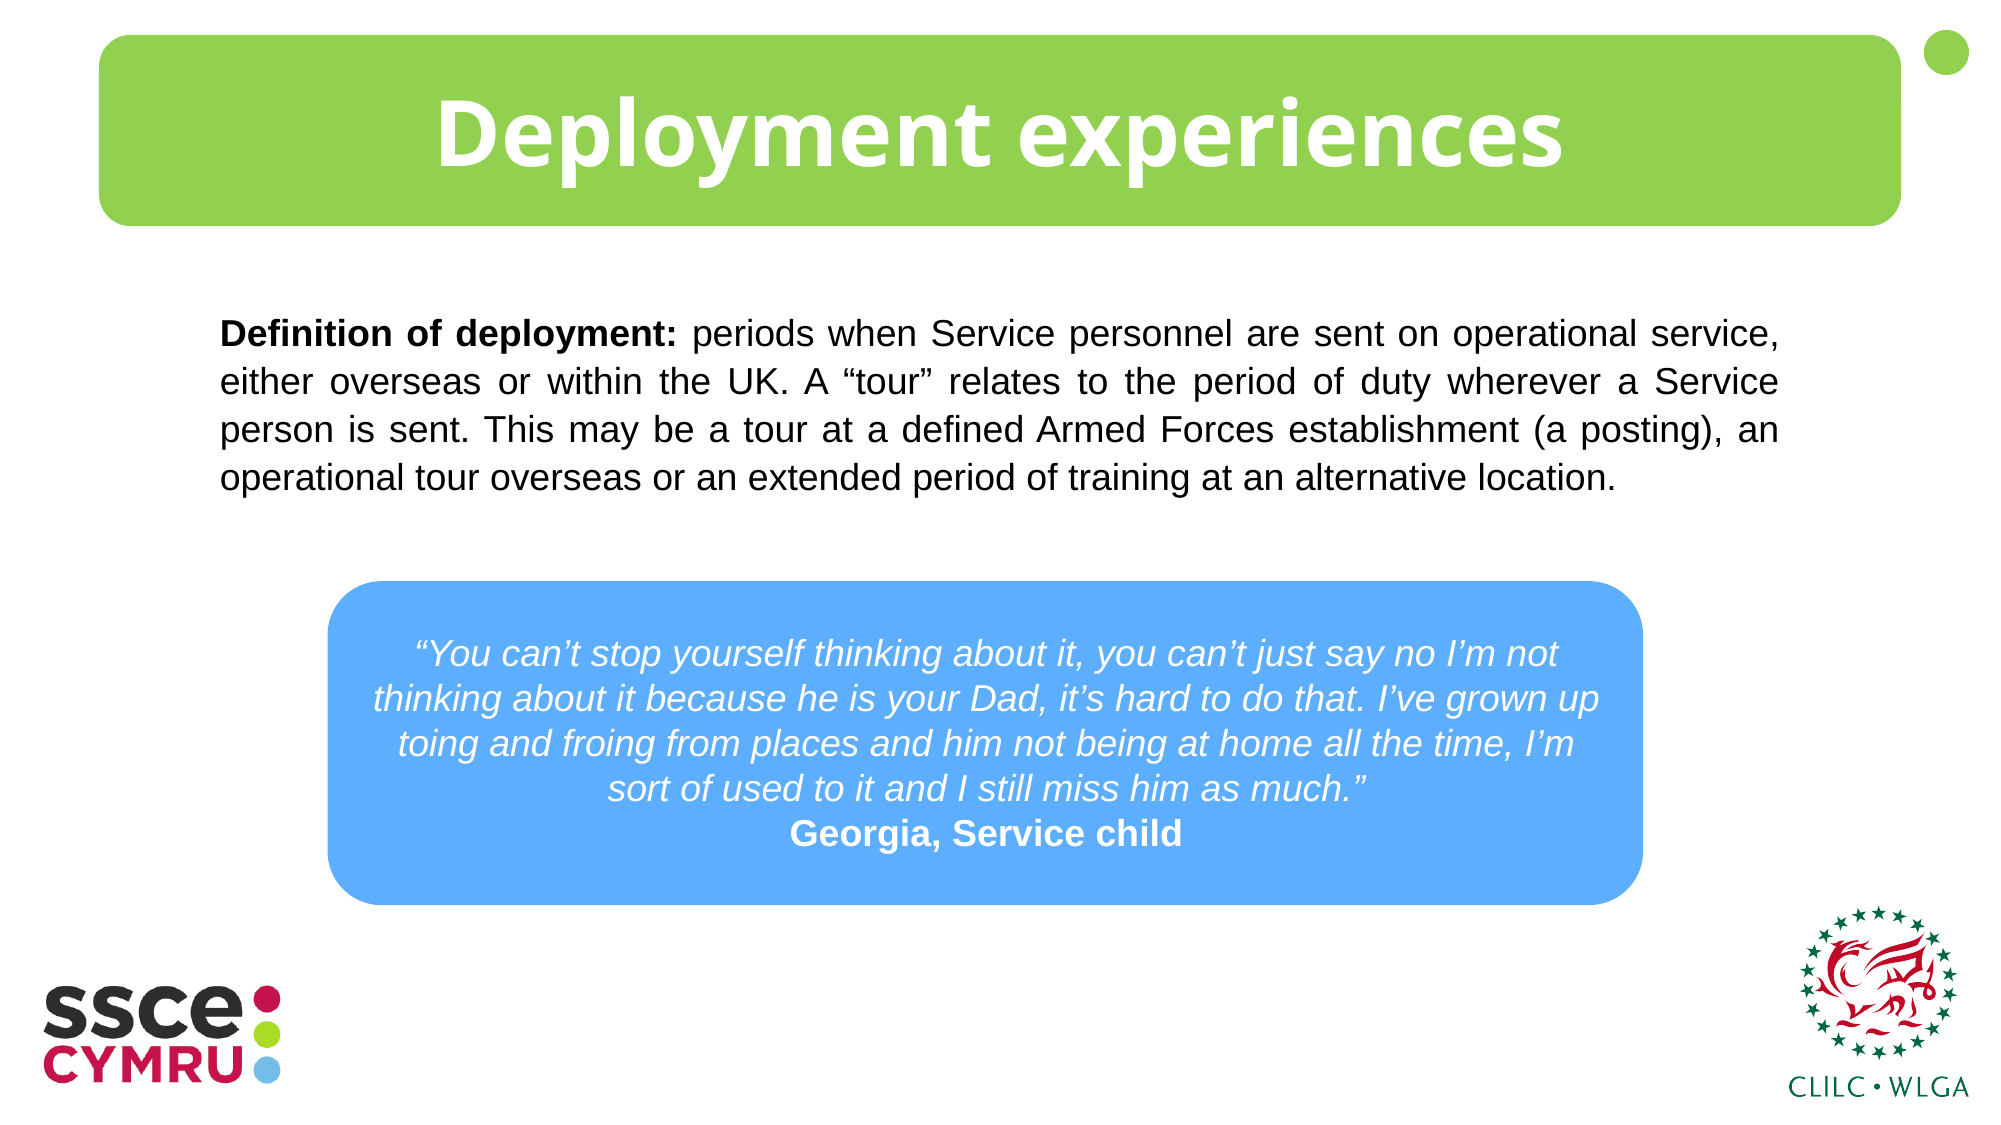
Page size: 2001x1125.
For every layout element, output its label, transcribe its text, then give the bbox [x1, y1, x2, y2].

text_box Definition of deployment: periods when Service personnel are sent on operational service, either overseas or within the UK. A “tour” relates to the period of duty wherever a Service person is sent. This may be a tour at a defined Armed Forces establishment (a posting), an operational tour overseas or an extended period of training at an alternative location. [205, 297, 1795, 506]
text_box [326, 580, 1645, 907]
text_box “You can’t stop yourself thinking about it, you can’t just say no I’m not thinking about it because he is your Dad, it’s hard to do that. I’ve grown up toing and froing from places and him not being at home all the time, I’m sort of used to it and I still miss him as much.” Georgia, Service child [356, 621, 1617, 862]
text_box Deployment experiences [141, 67, 1859, 192]
picture [30, 973, 284, 1097]
picture [1789, 905, 1969, 1097]
text_box [97, 33, 1903, 228]
text_box [1922, 28, 1970, 77]
